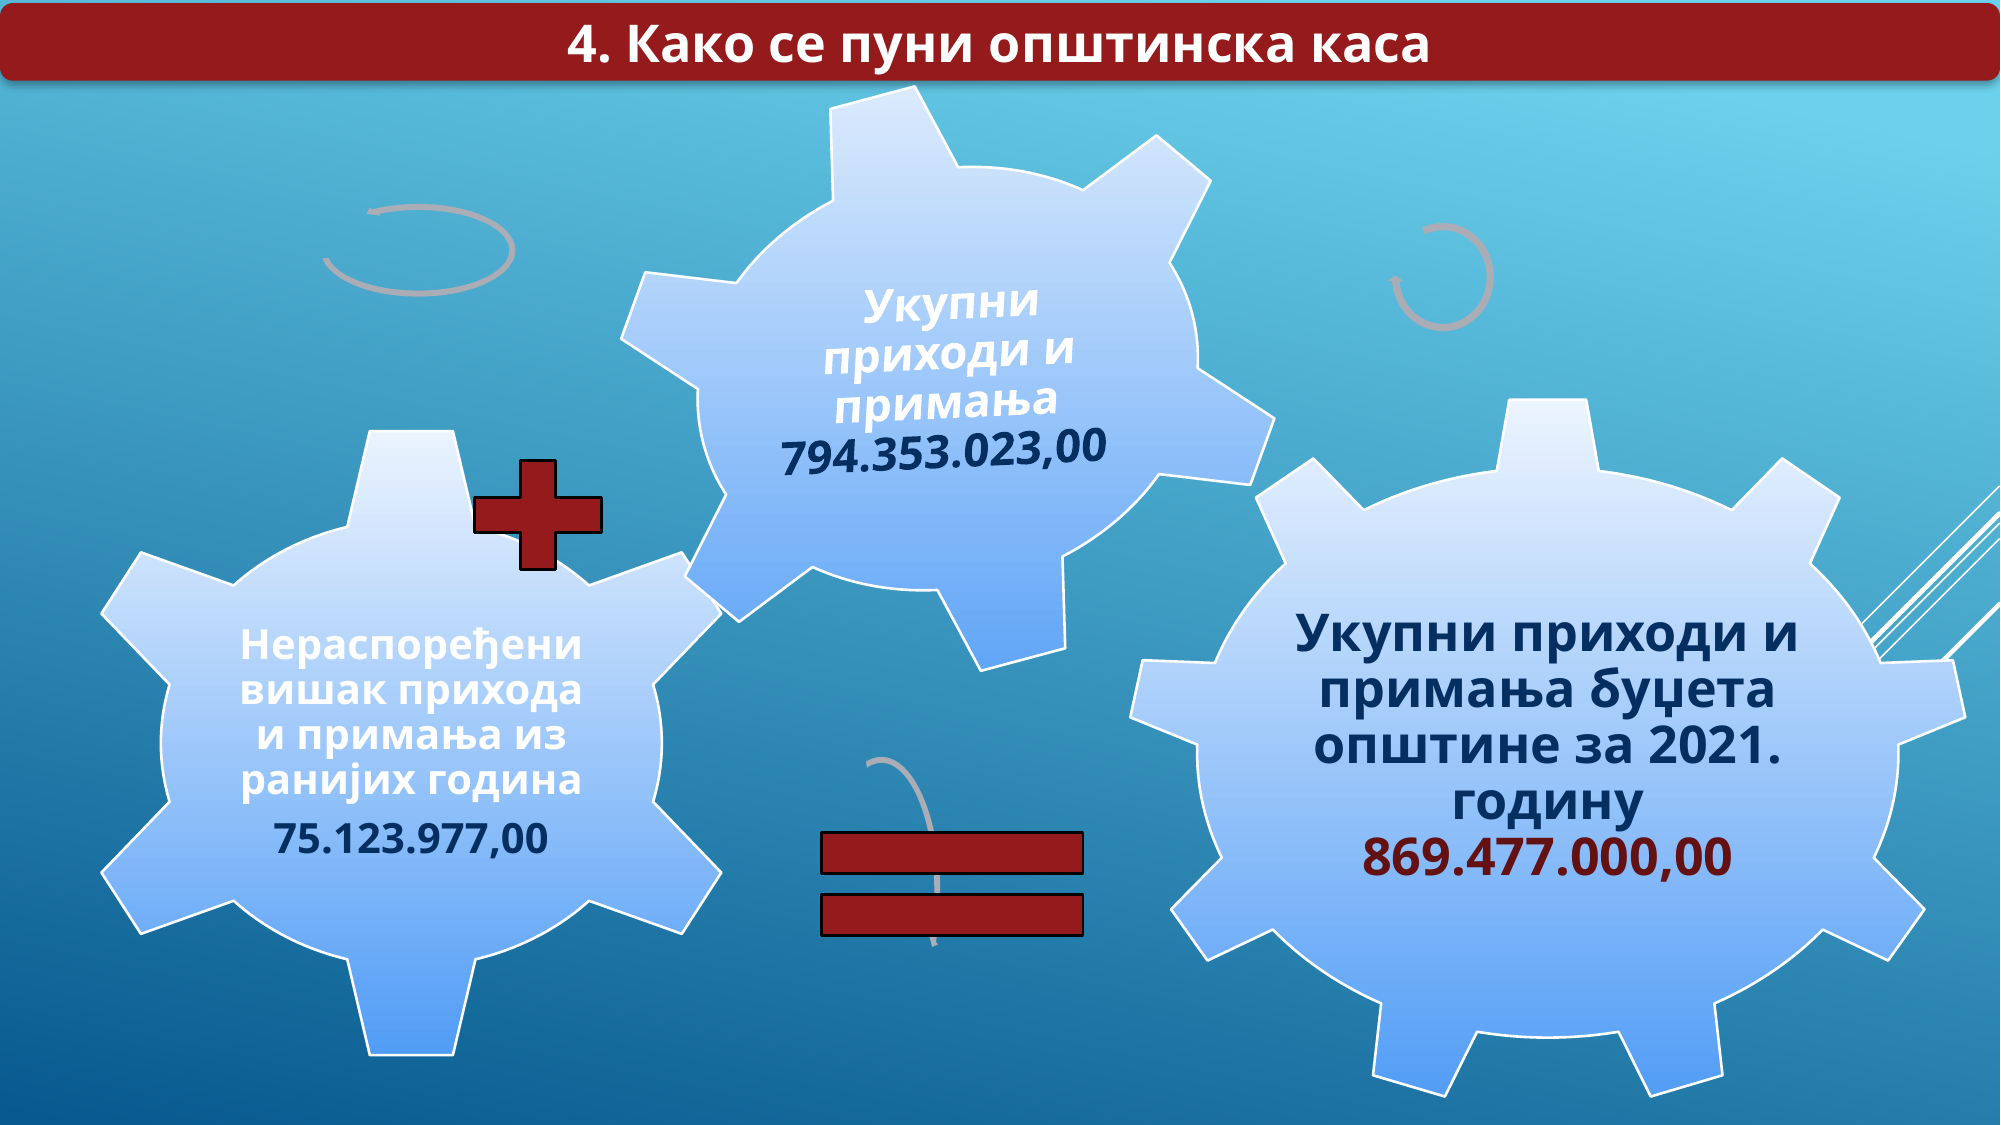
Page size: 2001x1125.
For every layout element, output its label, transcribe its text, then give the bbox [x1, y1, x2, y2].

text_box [64, 117, 1970, 1092]
text_box 4. Како се пуни општинска каса [0, 1, 2000, 82]
